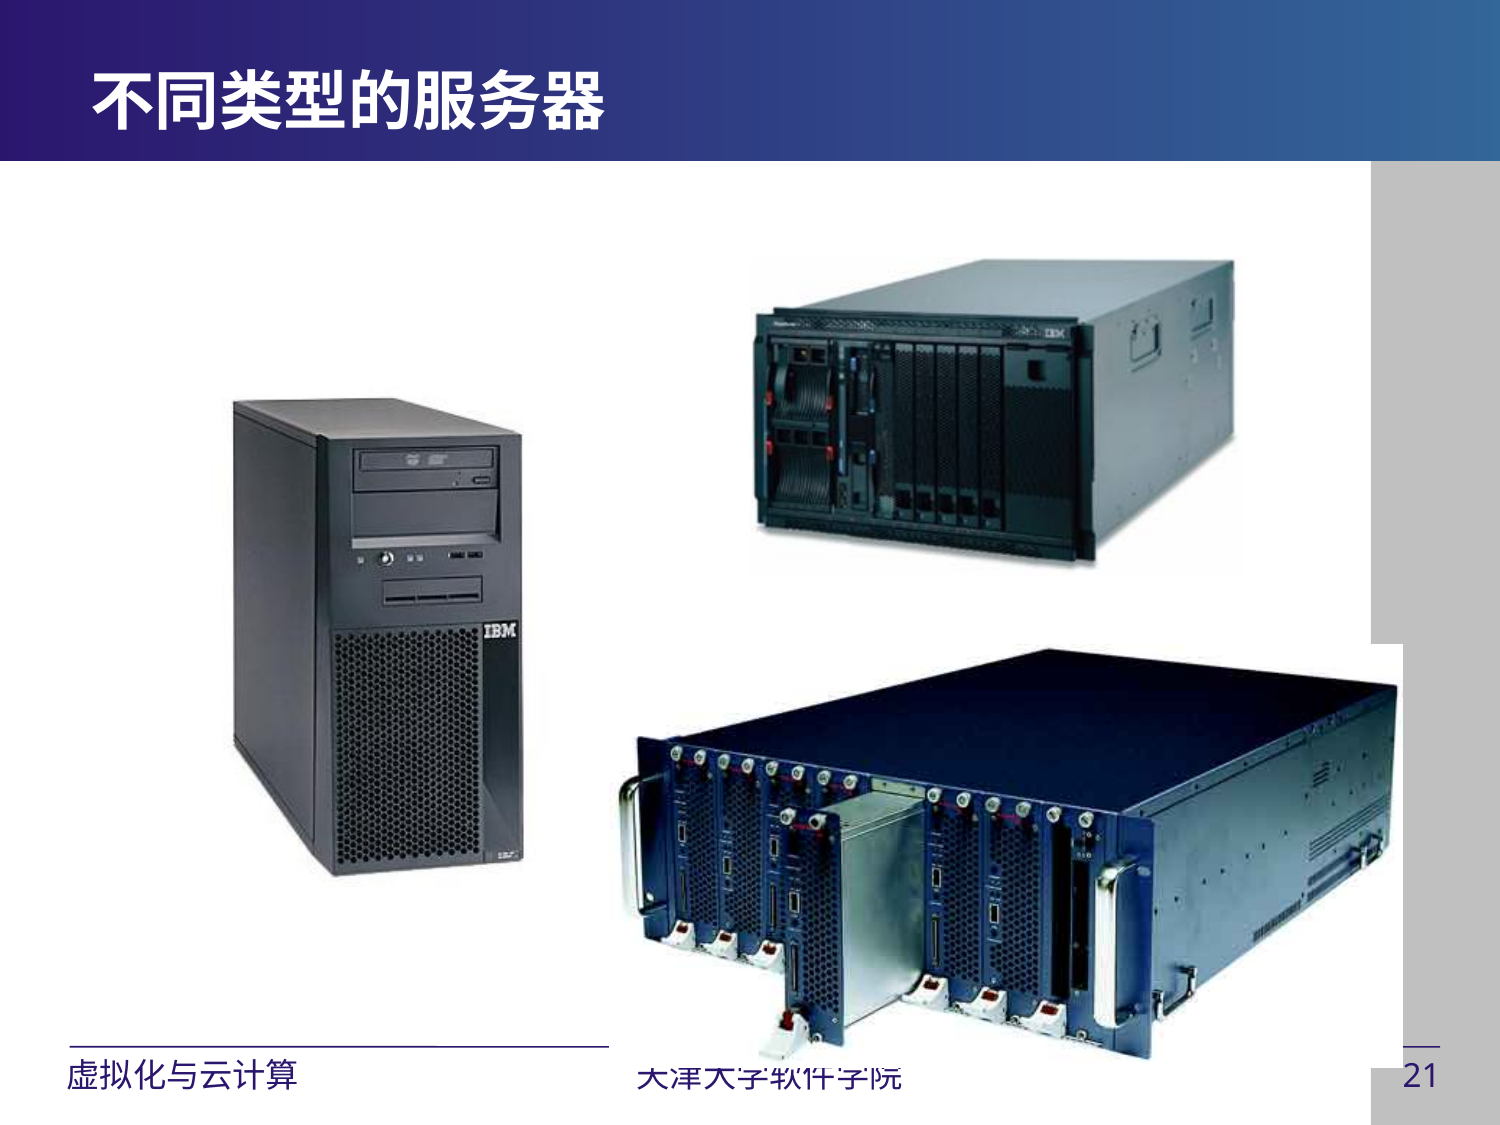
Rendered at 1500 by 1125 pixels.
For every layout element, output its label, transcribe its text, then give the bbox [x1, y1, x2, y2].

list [210, 386, 552, 984]
title 不同类型的服务器 [74, 52, 1088, 145]
picture [749, 257, 1243, 577]
picture [609, 644, 1404, 1068]
